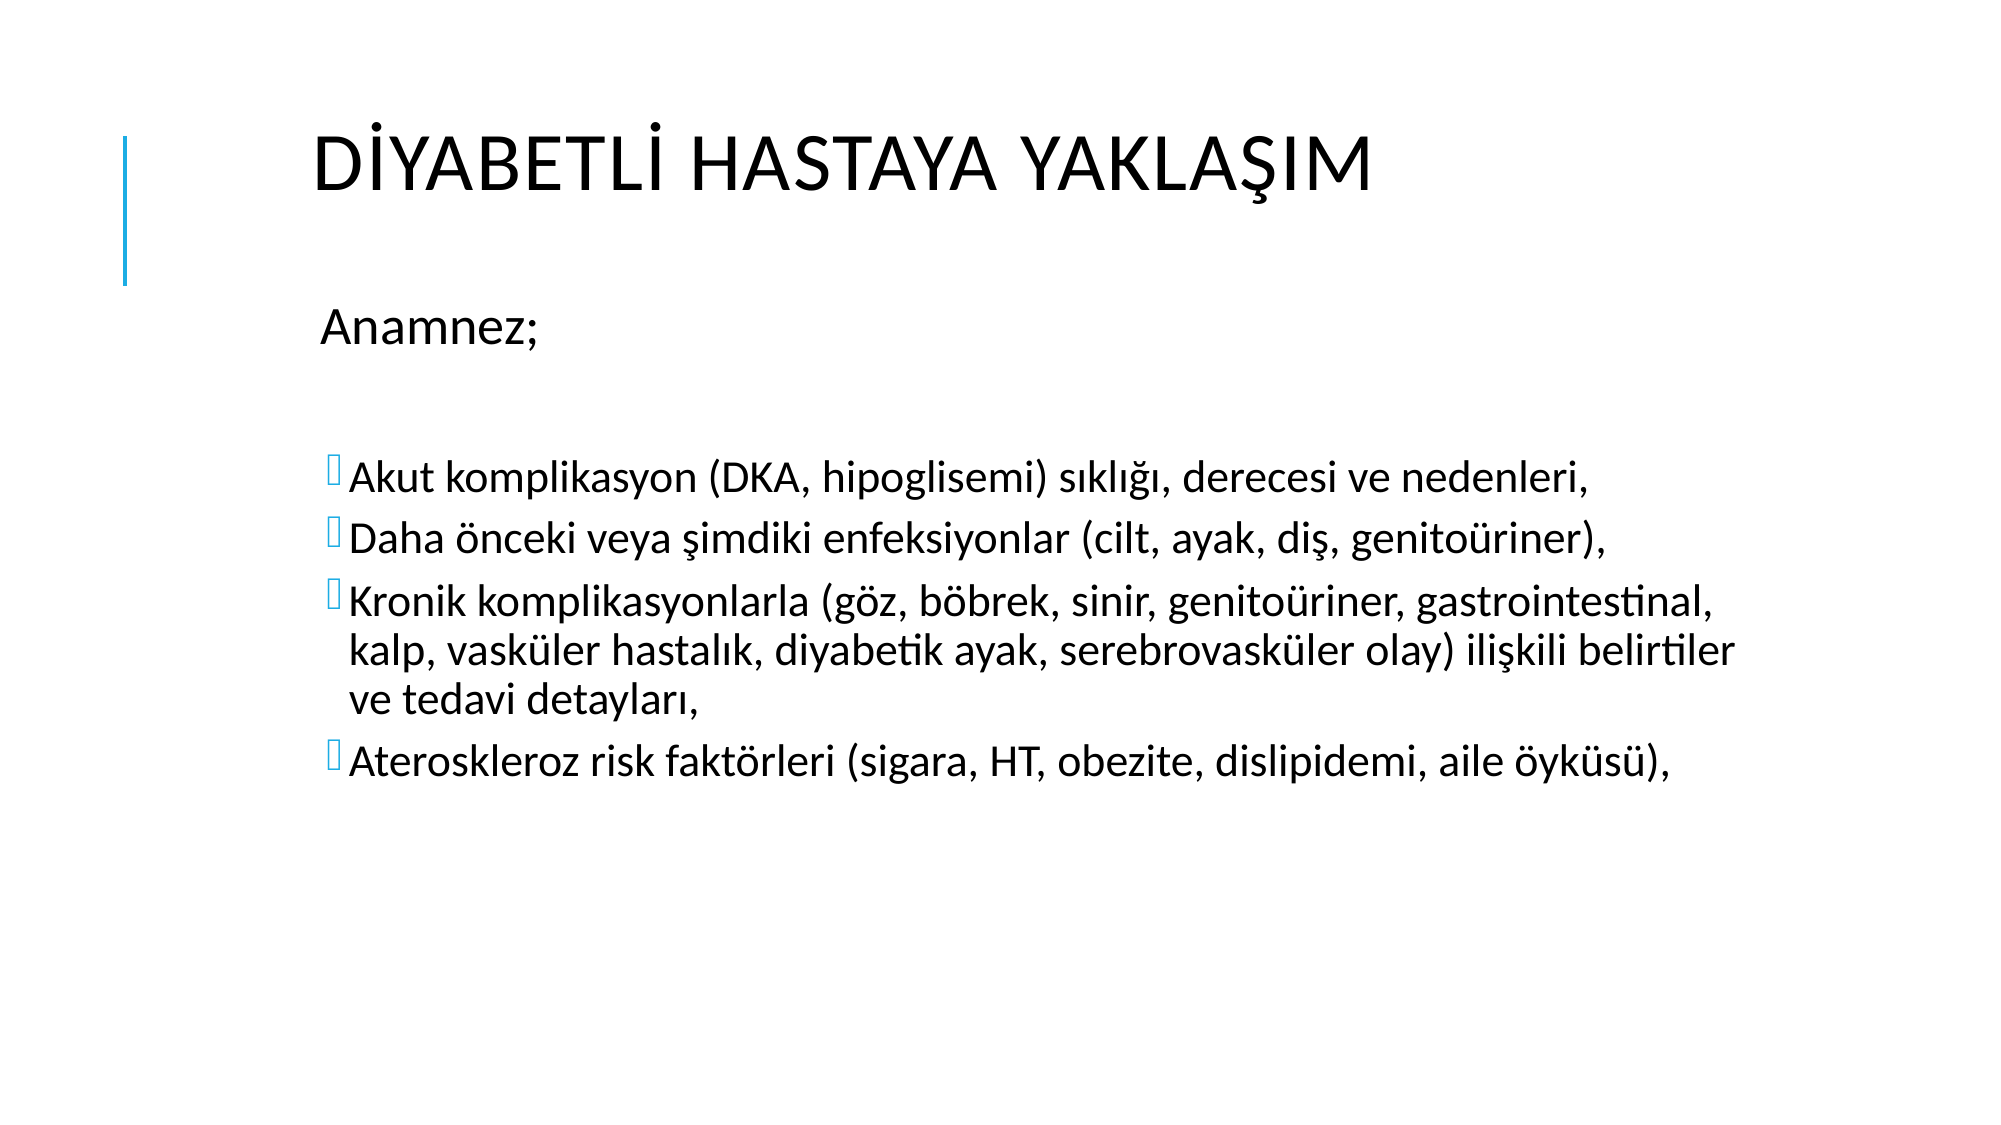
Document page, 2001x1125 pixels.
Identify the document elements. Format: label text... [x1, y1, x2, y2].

title Diyabetli Hastaya Yaklaşım [297, 81, 1760, 253]
list Anamnez; Akut komplikasyon (DKA, hipoglisemi) sıklığı, derecesi ve nedenleri, Daha önceki veya şimdiki enfeksiyonlar (cilt, ayak, diş, genitoüriner), Kronik komplikasyonlarla (göz, böbrek, sinir, genitoüriner, gastrointestinal, kalp, vasküler hastalık, diyabetik ayak, serebrovasküler olay) ilişkili belirtiler ve tedavi detayları, Ateroskleroz risk faktörleri (sigara, HT, obezite, dislipidemi, aile öyküsü), [297, 290, 1788, 1013]
